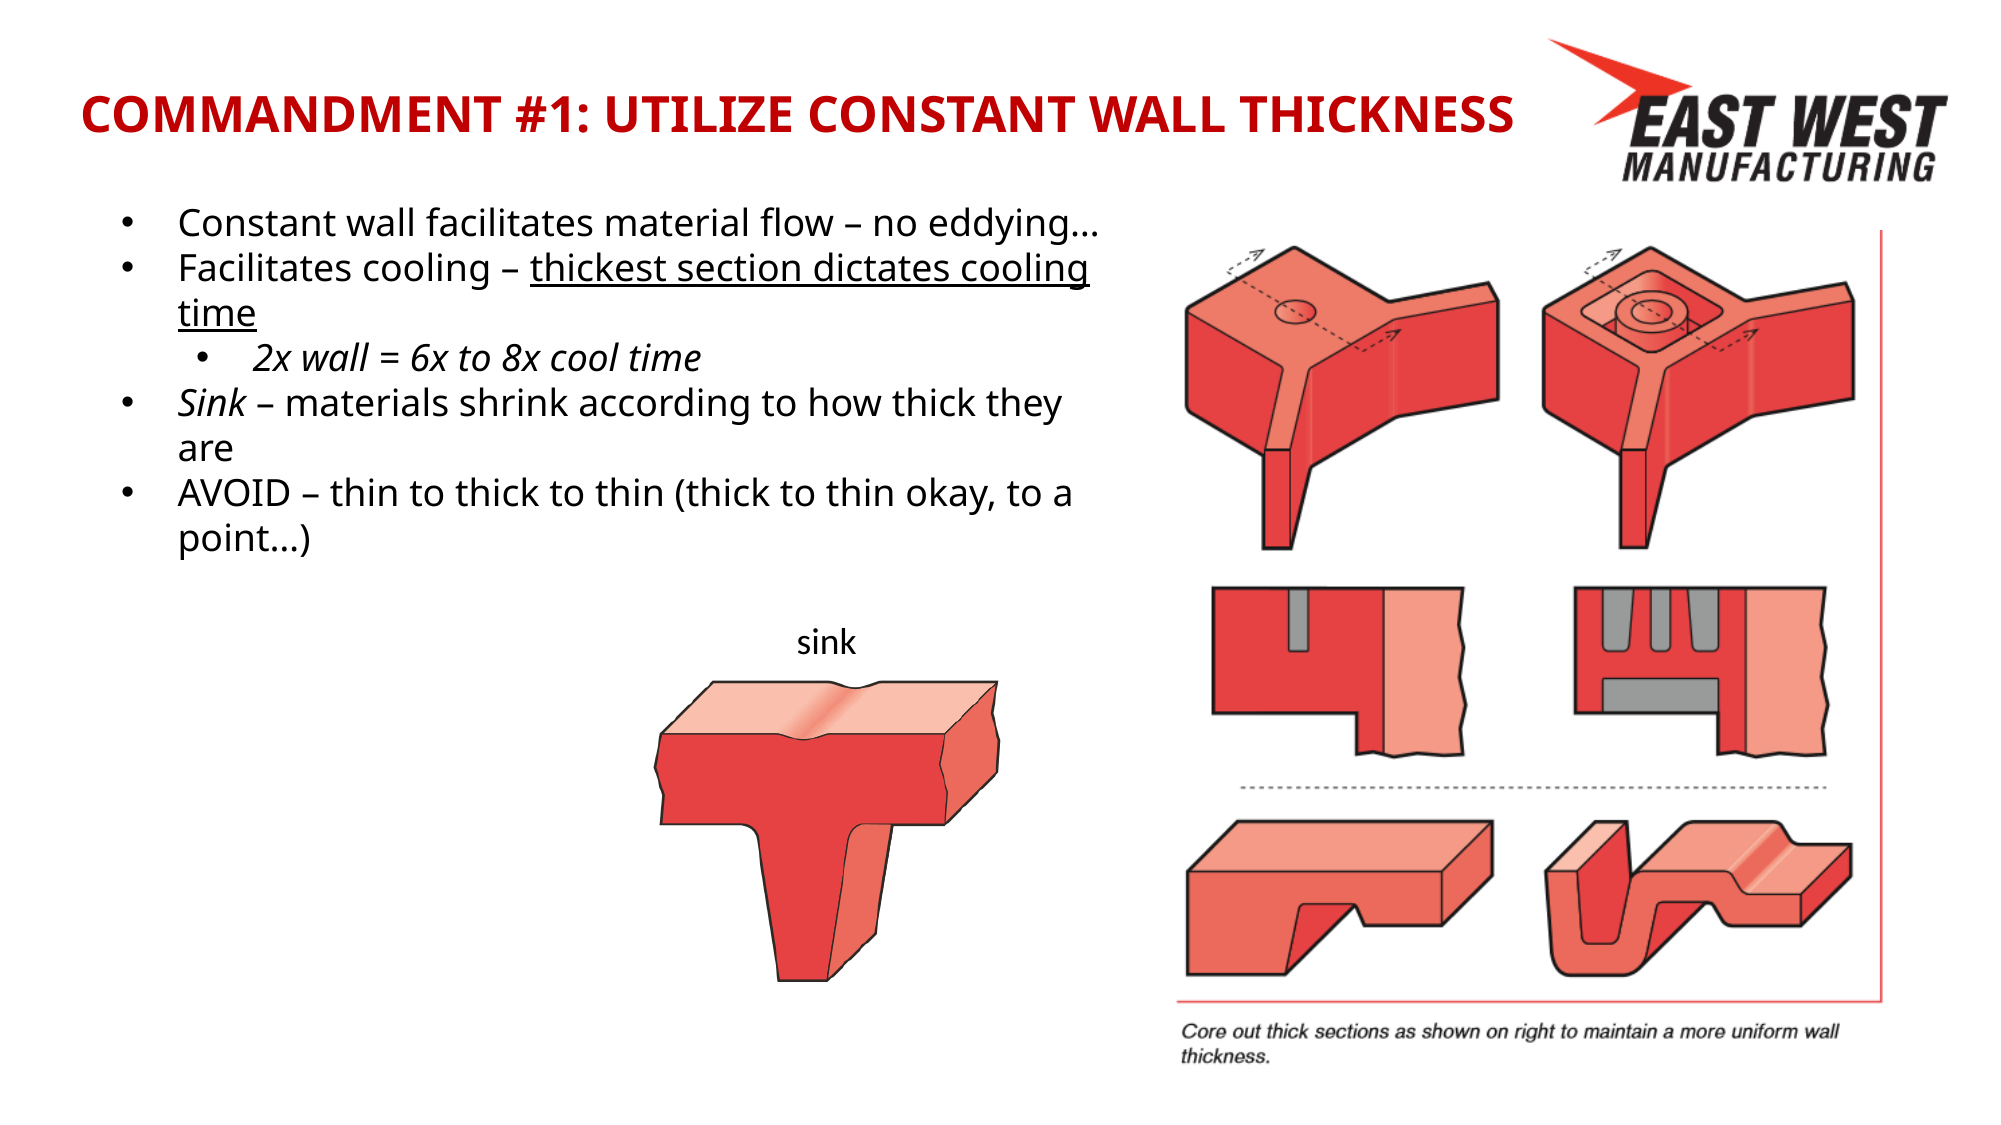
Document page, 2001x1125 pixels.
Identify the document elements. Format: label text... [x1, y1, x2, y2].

text_box sink [781, 610, 872, 670]
picture [642, 670, 1012, 995]
text_box COMMANDMENT #1: UTILIZE CONSTANT WALL THICKNESS [66, 74, 1531, 150]
picture [1150, 229, 1899, 1071]
picture [1542, 31, 1958, 194]
text_box Constant wall facilitates material flow – no eddying… Facilitates cooling – thickest section dictates cooling time 2x wall = 6x to 8x cool time Sink – materials shrink according to how thick they are AVOID – thin to thick to thin (thick to thin okay, to a point…) [31, 171, 1135, 566]
